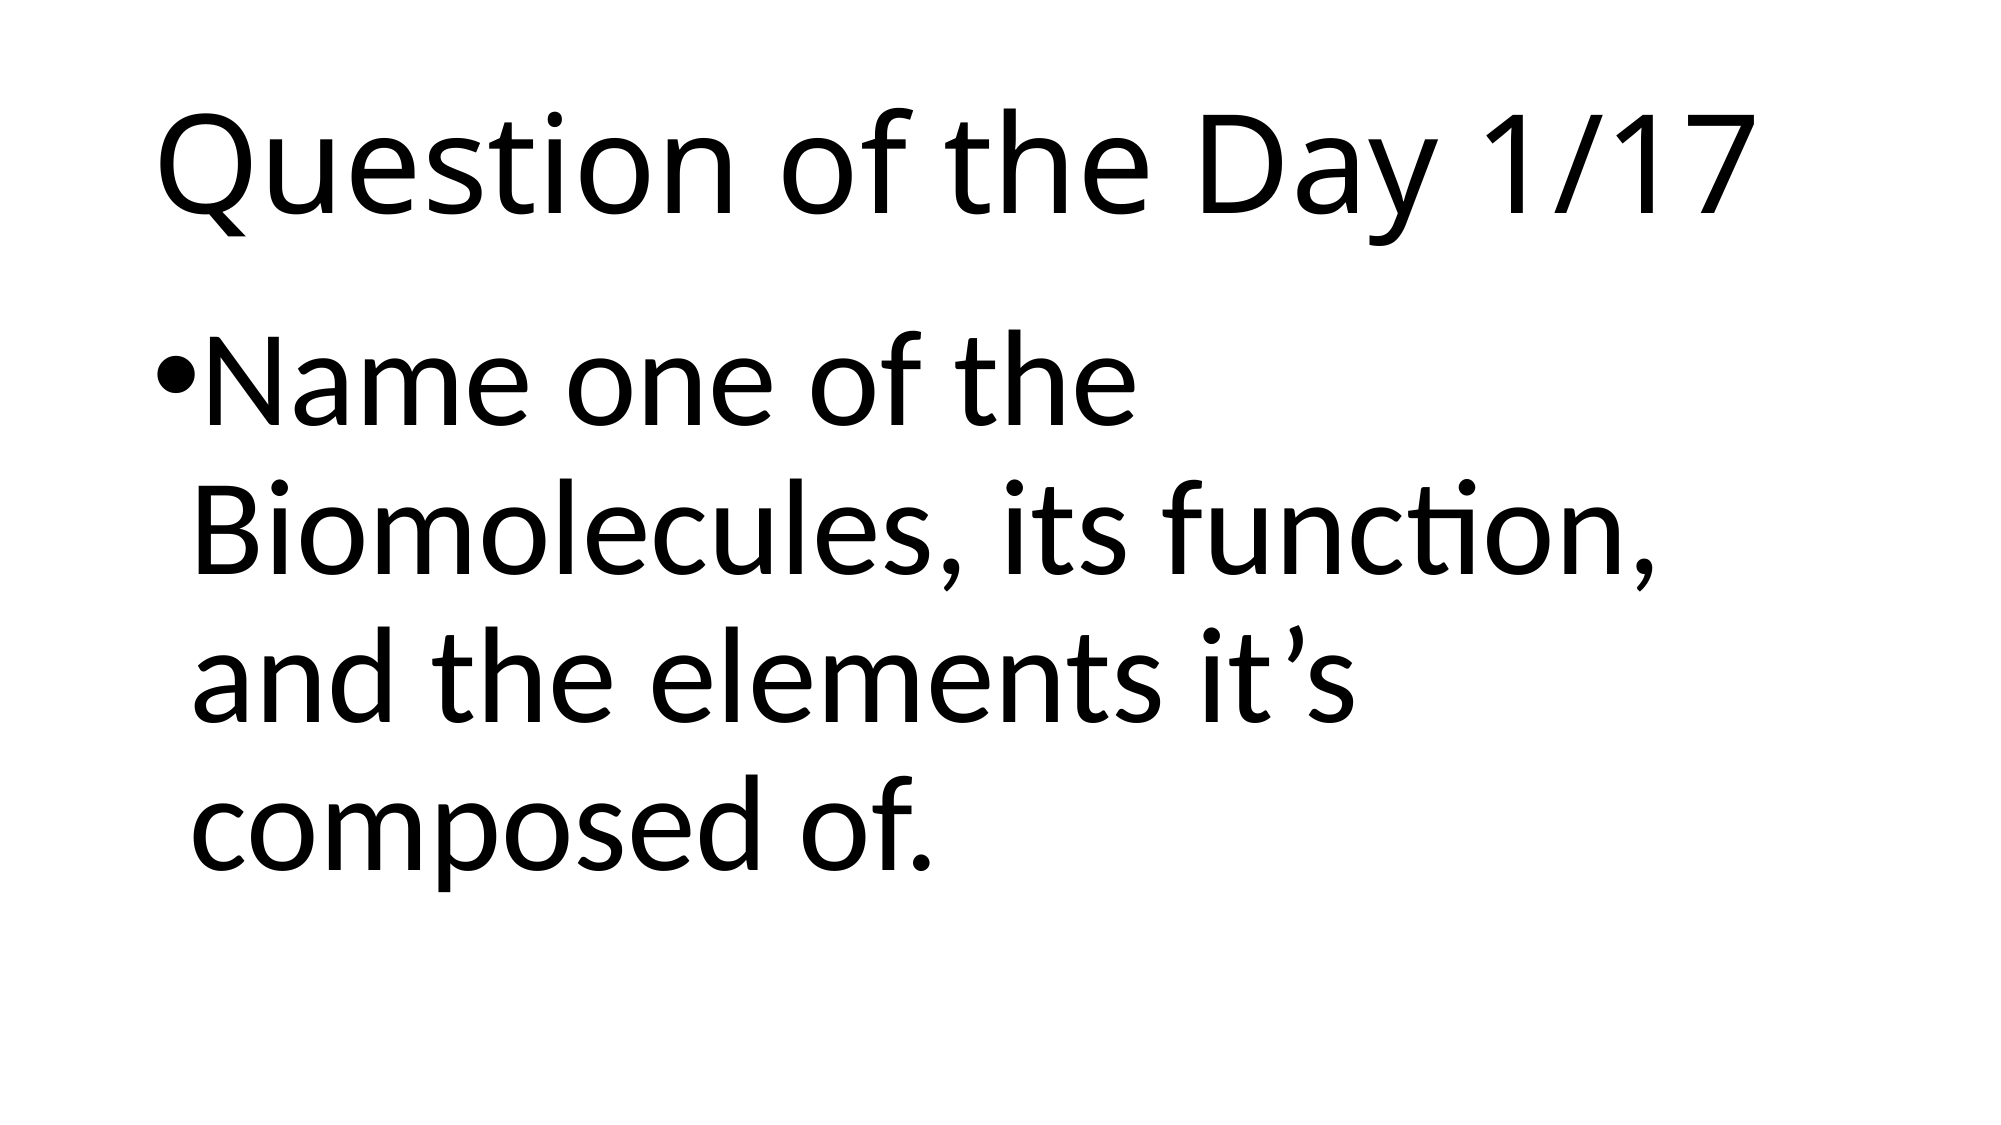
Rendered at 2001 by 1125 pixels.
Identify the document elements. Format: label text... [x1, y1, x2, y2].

list Name one of the Biomolecules, its function, and the elements it’s composed of. [137, 299, 1863, 1014]
title Question of the Day 1/17 [137, 59, 1863, 278]
